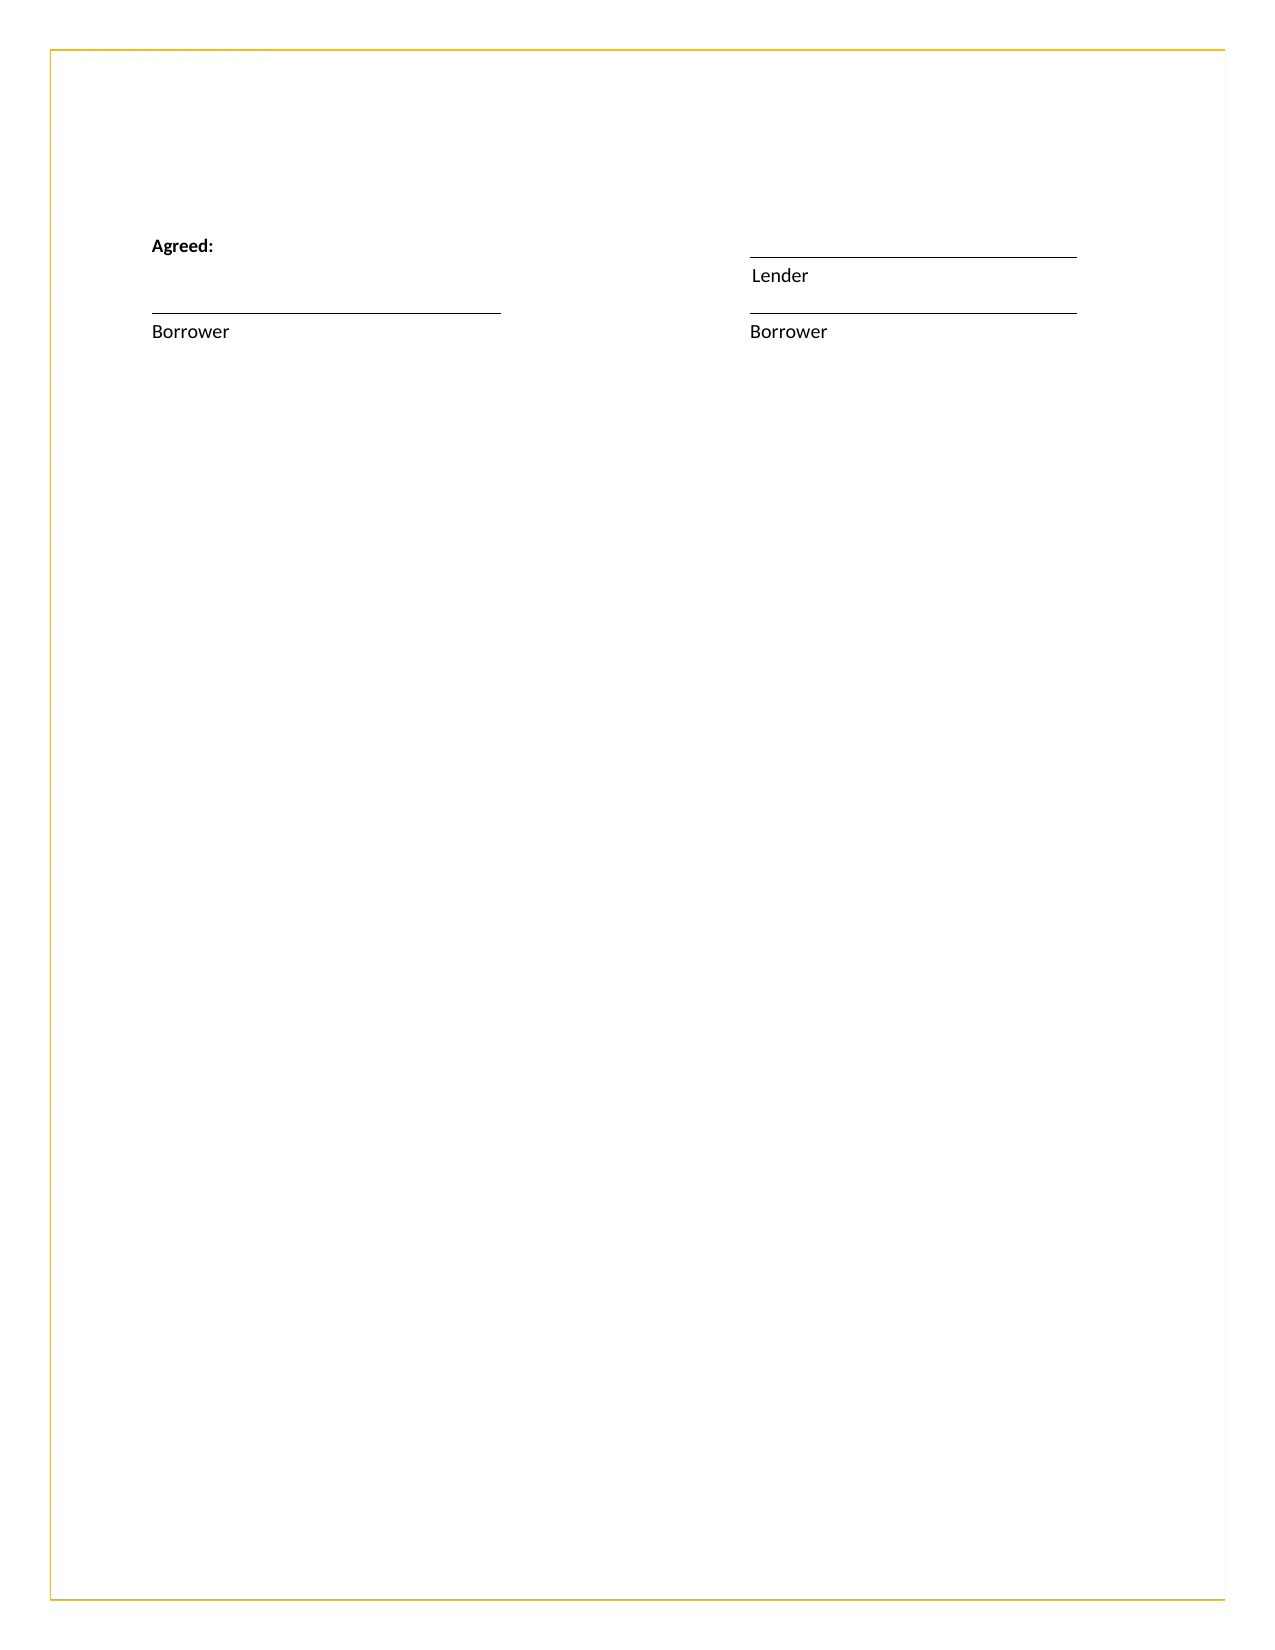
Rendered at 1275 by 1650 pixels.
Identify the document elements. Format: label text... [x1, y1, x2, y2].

text_box [49, 49, 1226, 1601]
text_box Borrower [748, 320, 845, 348]
text_box [152, 290, 501, 316]
text_box [750, 290, 1077, 316]
text_box [750, 234, 1077, 260]
text_box Borrower [149, 320, 247, 348]
text_box Lender [750, 264, 823, 290]
text_box Agreed: [149, 235, 229, 262]
